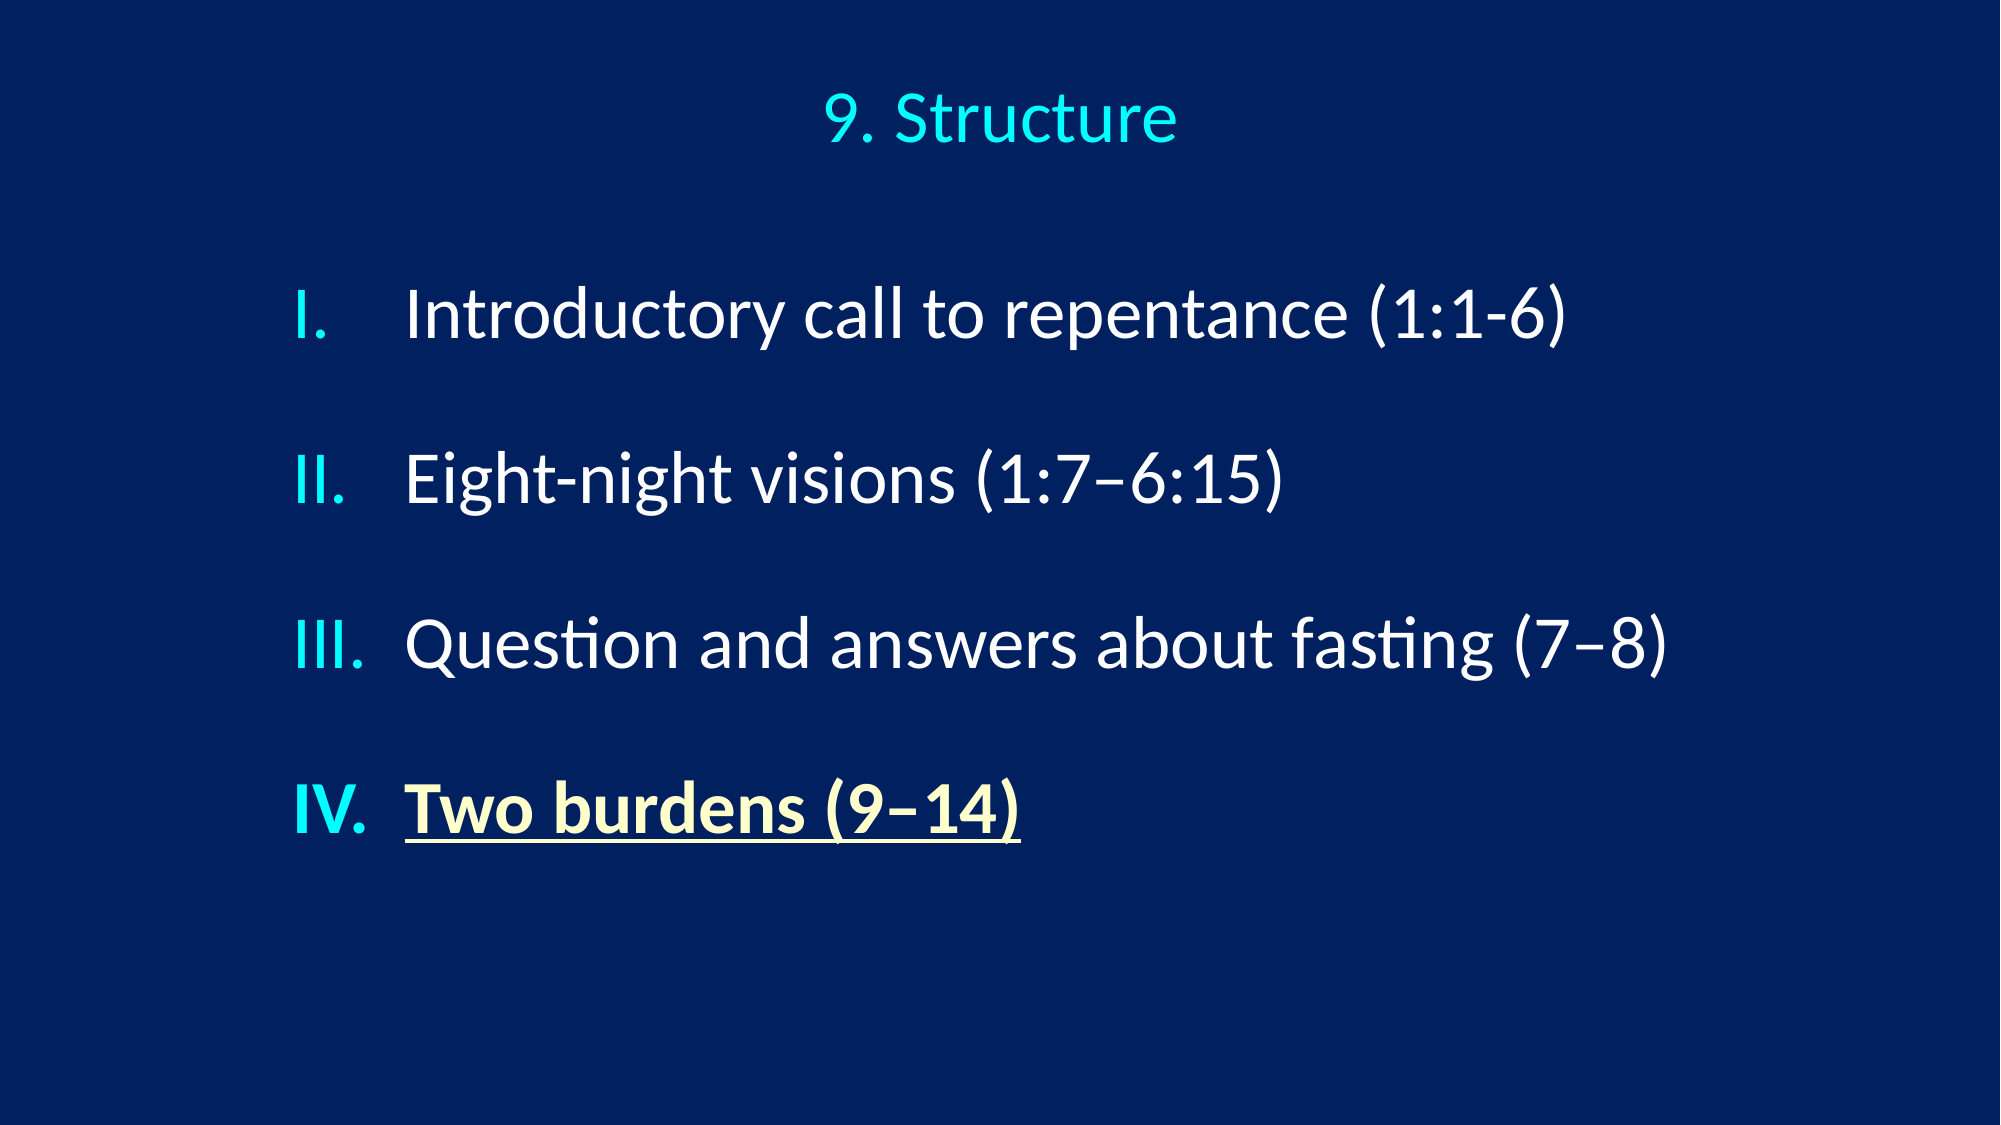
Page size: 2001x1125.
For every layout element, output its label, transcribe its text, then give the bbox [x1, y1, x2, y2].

title 9. Structure [150, 36, 1850, 188]
list Introductory call to repentance (1:1-6) Eight-night visions (1:7–6:15) Question and answers about fasting (7–8) Two burdens (9–14) [276, 255, 1723, 869]
